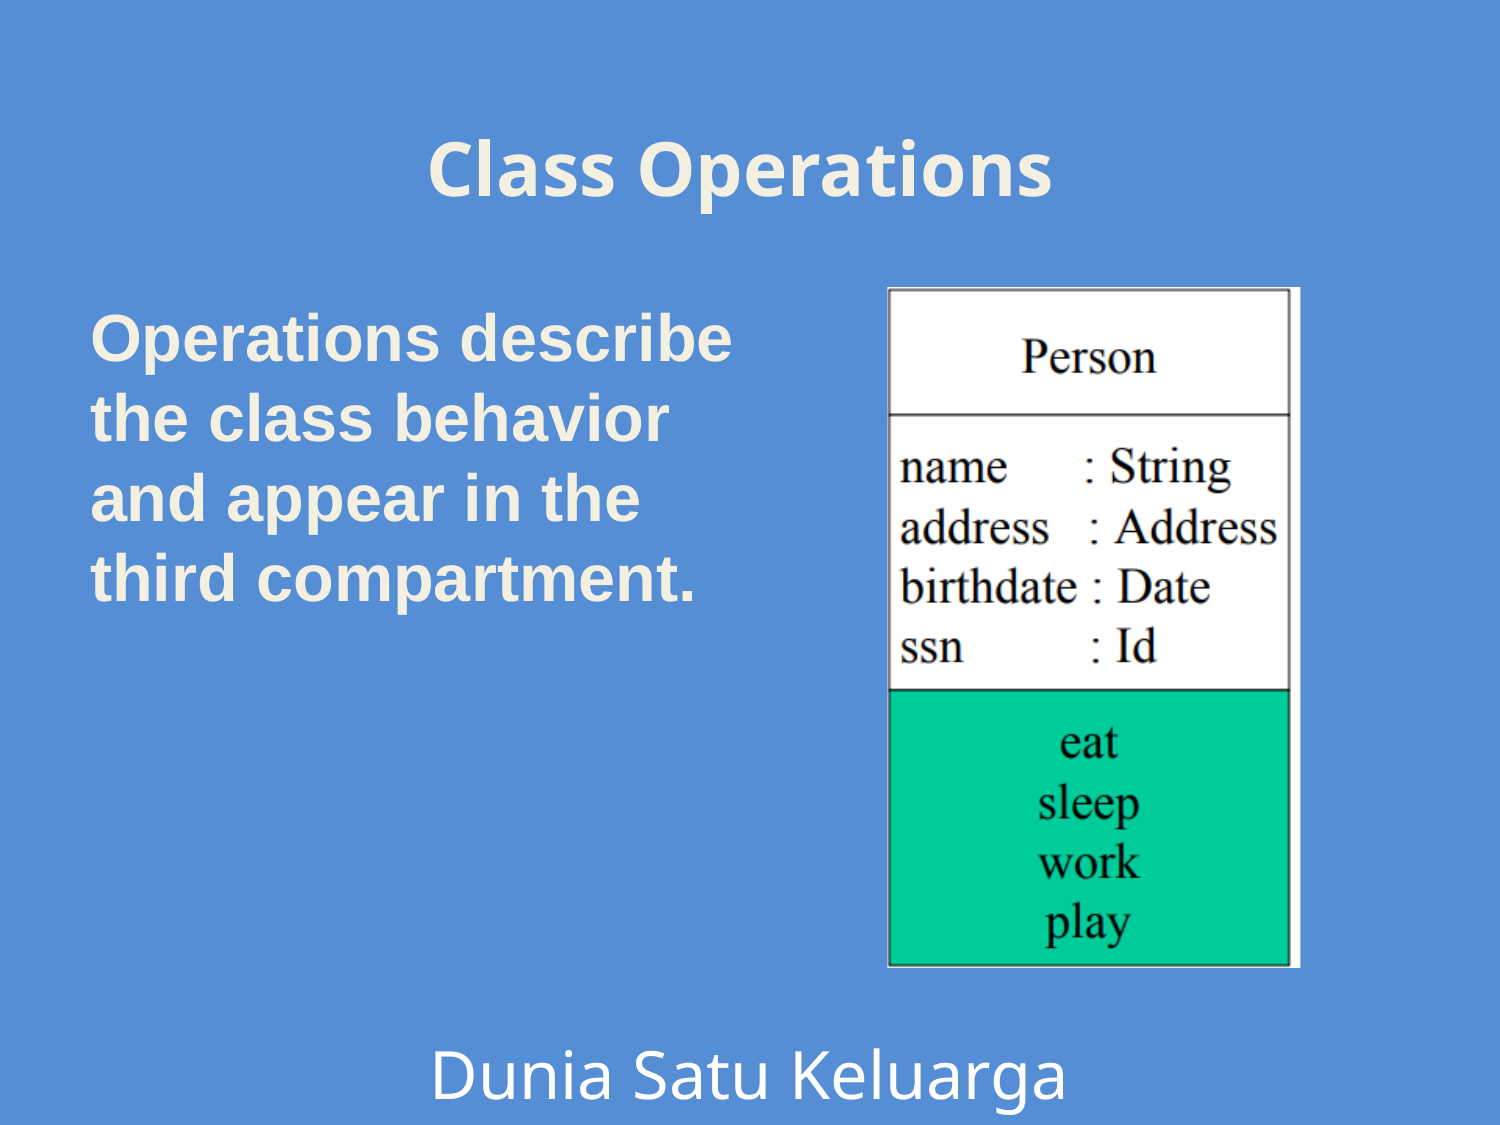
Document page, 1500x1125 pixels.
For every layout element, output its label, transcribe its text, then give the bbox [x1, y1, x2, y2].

text_box Dunia Satu Keluarga [112, 1025, 1388, 1125]
text_box Class Operations [0, 46, 1500, 288]
list Operations describe the class behavior and appear in the third compartment. [75, 288, 750, 988]
picture [887, 287, 1301, 968]
